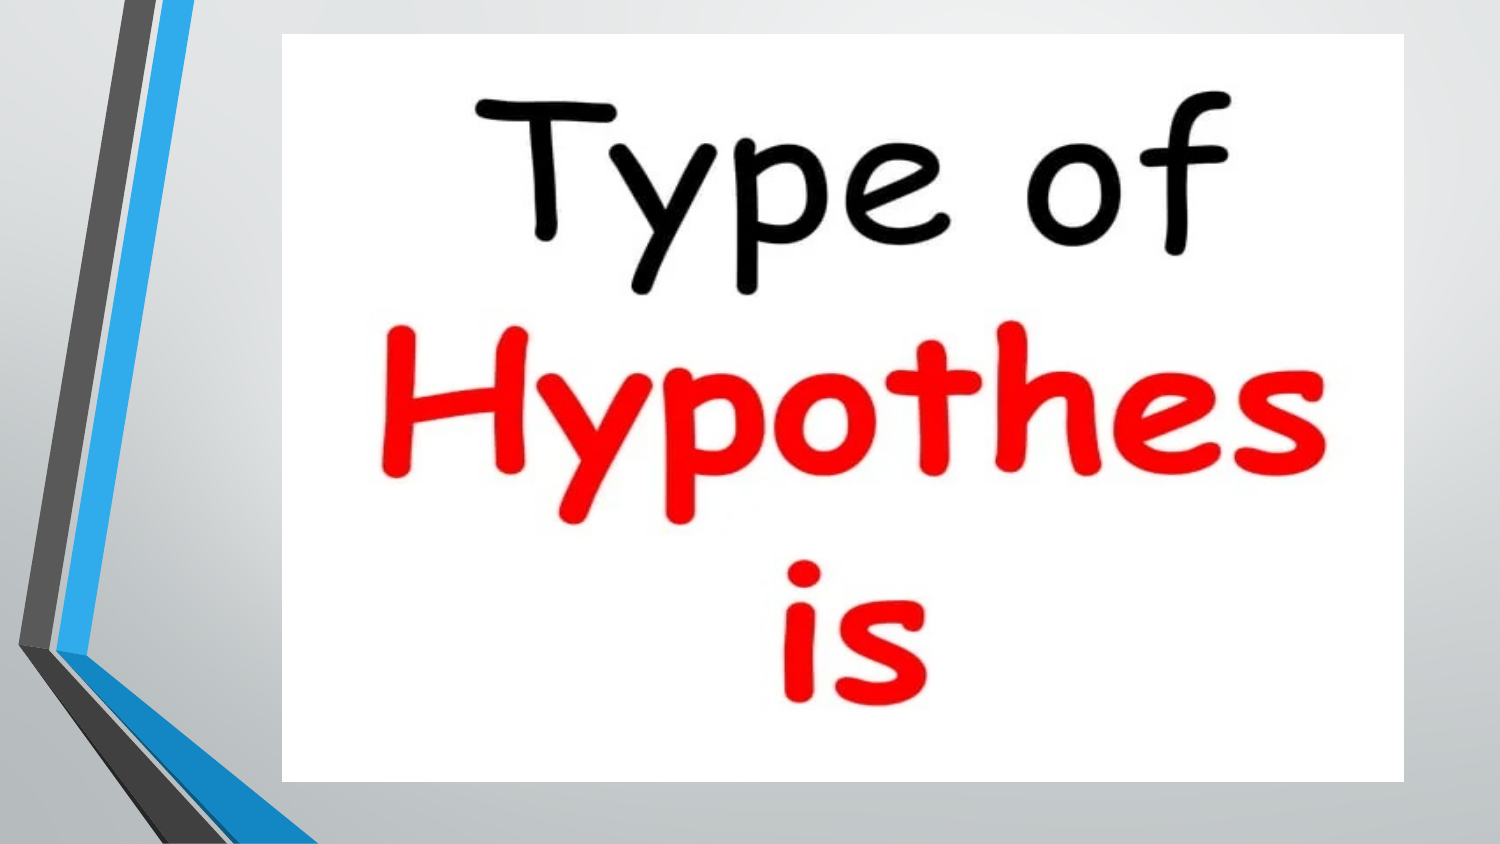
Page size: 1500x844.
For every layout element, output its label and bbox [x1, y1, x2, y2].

picture [282, 34, 1404, 782]
